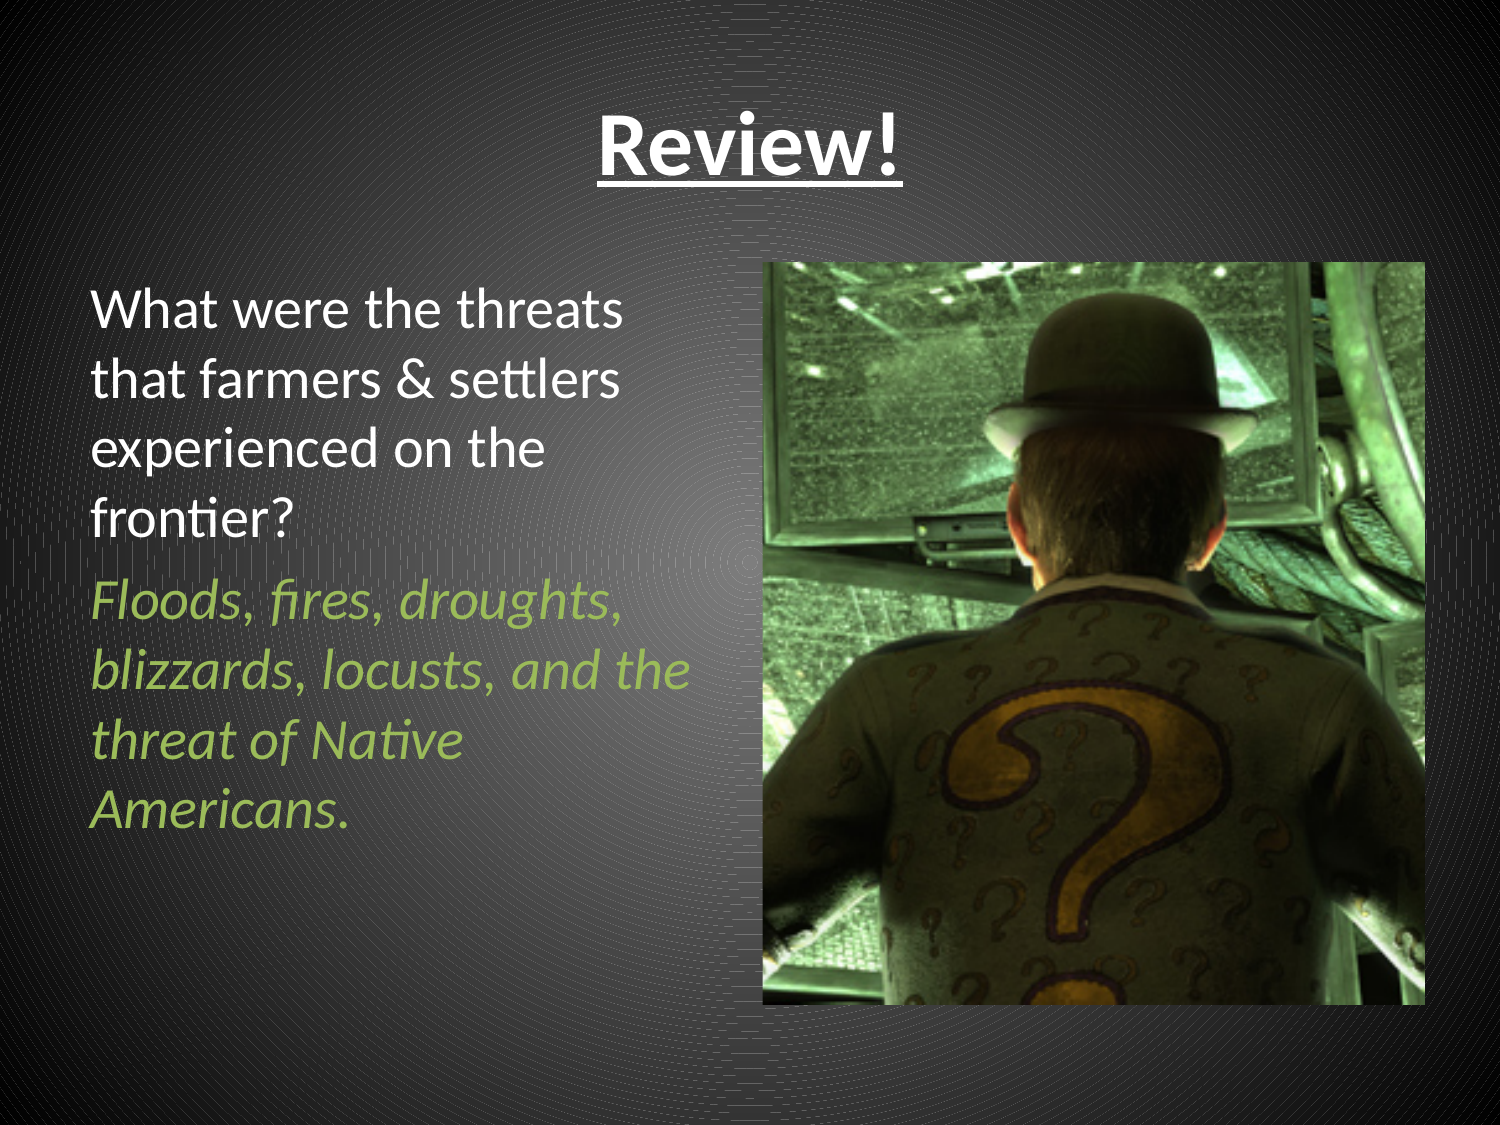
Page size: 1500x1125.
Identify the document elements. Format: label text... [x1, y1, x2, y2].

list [762, 262, 1426, 1006]
list What were the threats that farmers & settlers experienced on the frontier? Floods, fires, droughts, blizzards, locusts, and the threat of Native Americans. [75, 262, 738, 1005]
title Review! [75, 45, 1425, 233]
